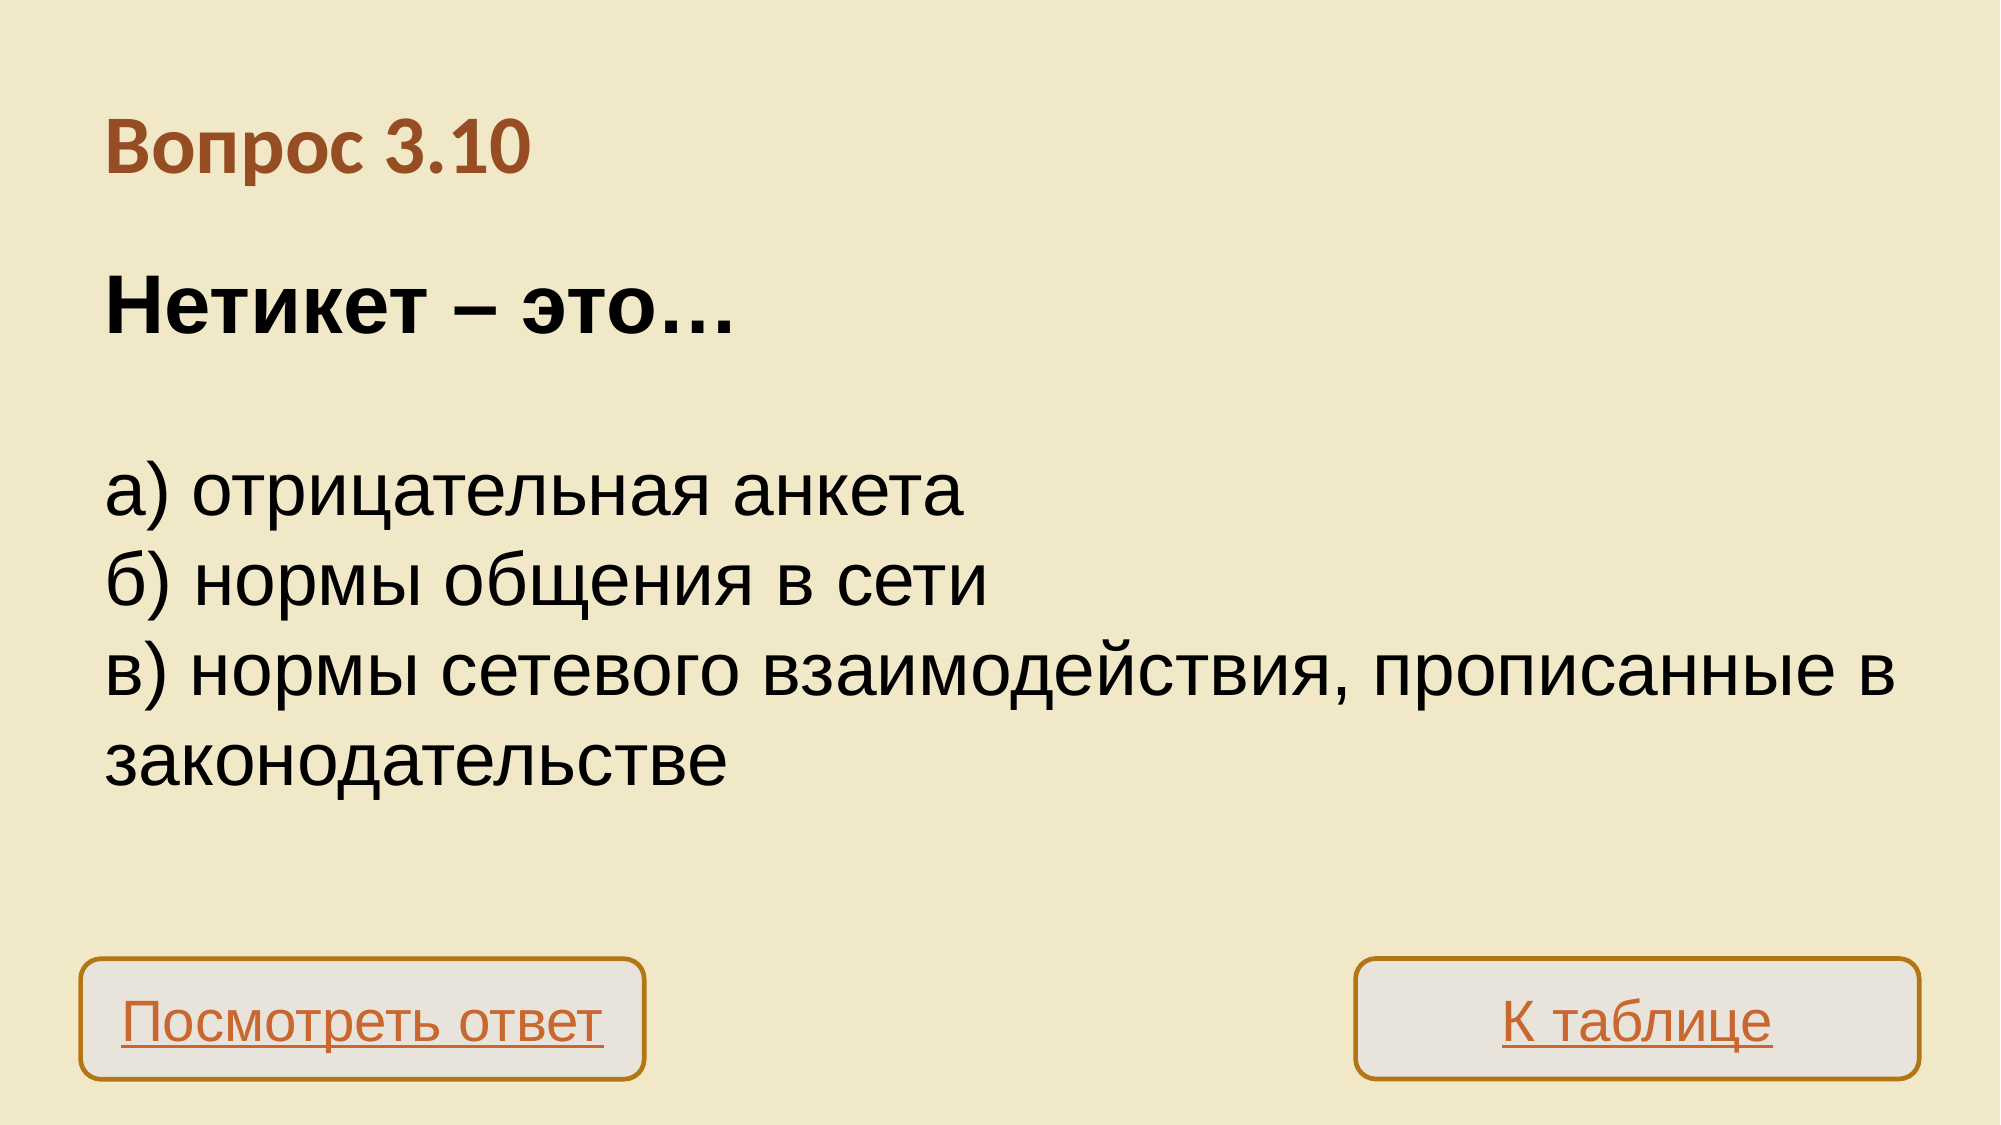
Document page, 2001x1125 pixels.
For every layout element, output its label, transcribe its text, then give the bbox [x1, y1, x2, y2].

text_box Нетикет – это… а) отрицательная анкета б) нормы общения в сети в) нормы сетевого взаимодействия, прописанные в законодательстве [89, 242, 1920, 813]
text_box Вопрос 3.10 [89, 83, 552, 200]
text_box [80, 958, 645, 1080]
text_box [1355, 958, 1920, 1080]
